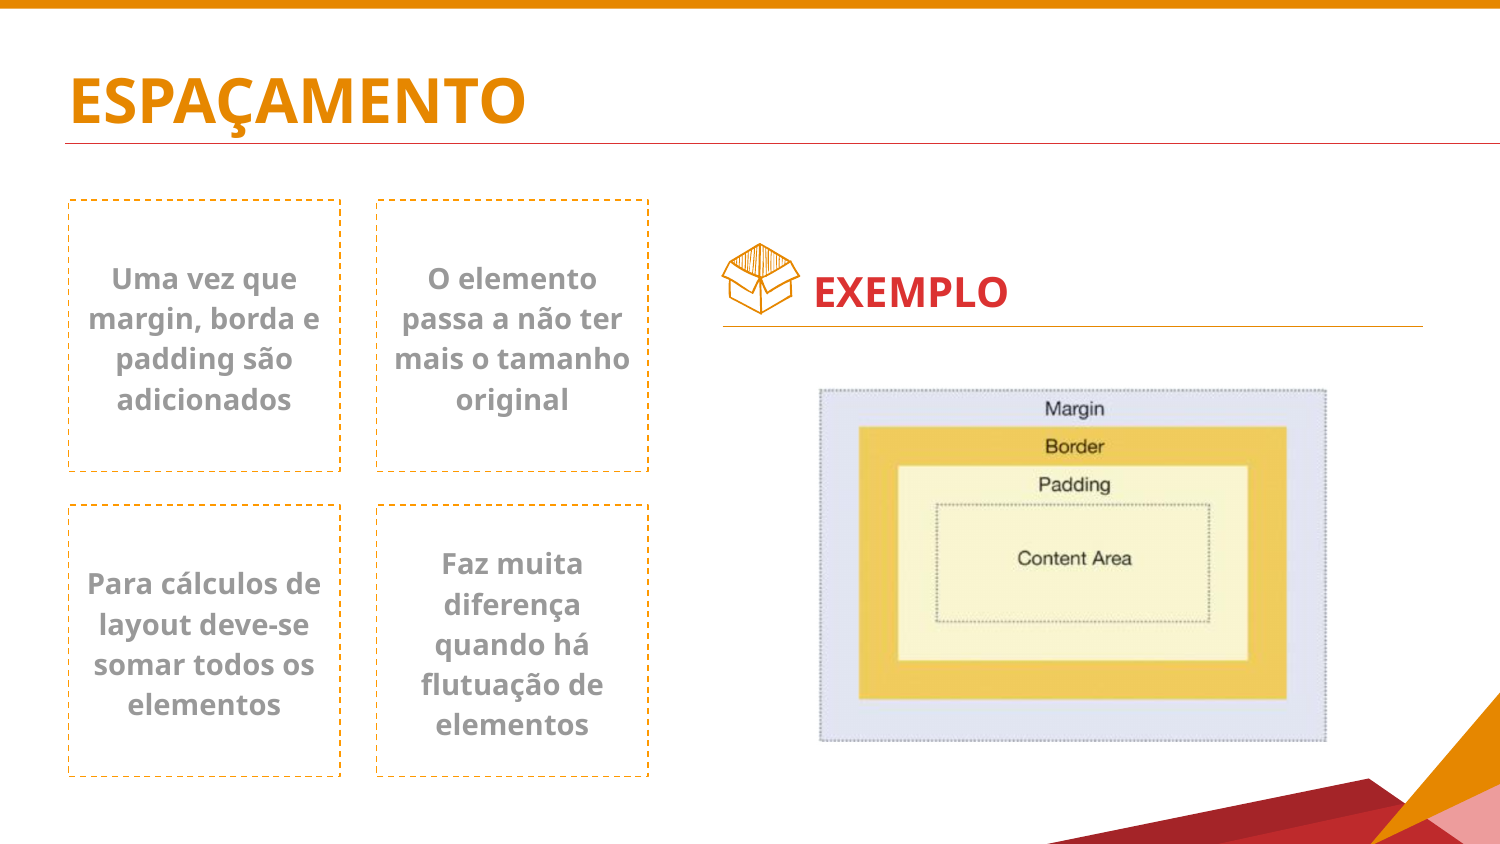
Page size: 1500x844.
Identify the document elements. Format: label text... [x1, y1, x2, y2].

text_box Faz muita diferença quando há flutuação de elementos [376, 505, 649, 777]
text_box EXEMPLO [798, 269, 1099, 313]
title ESPAÇAMENTO [53, 46, 1300, 140]
picture [815, 385, 1330, 746]
text_box O elemento passa a não ter mais o tamanho original [376, 199, 649, 472]
text_box Uma vez que margin, borda e padding são adicionados [68, 199, 340, 472]
text_box Para cálculos de layout deve-se somar todos os elementos [68, 505, 340, 777]
text_box [721, 243, 801, 315]
